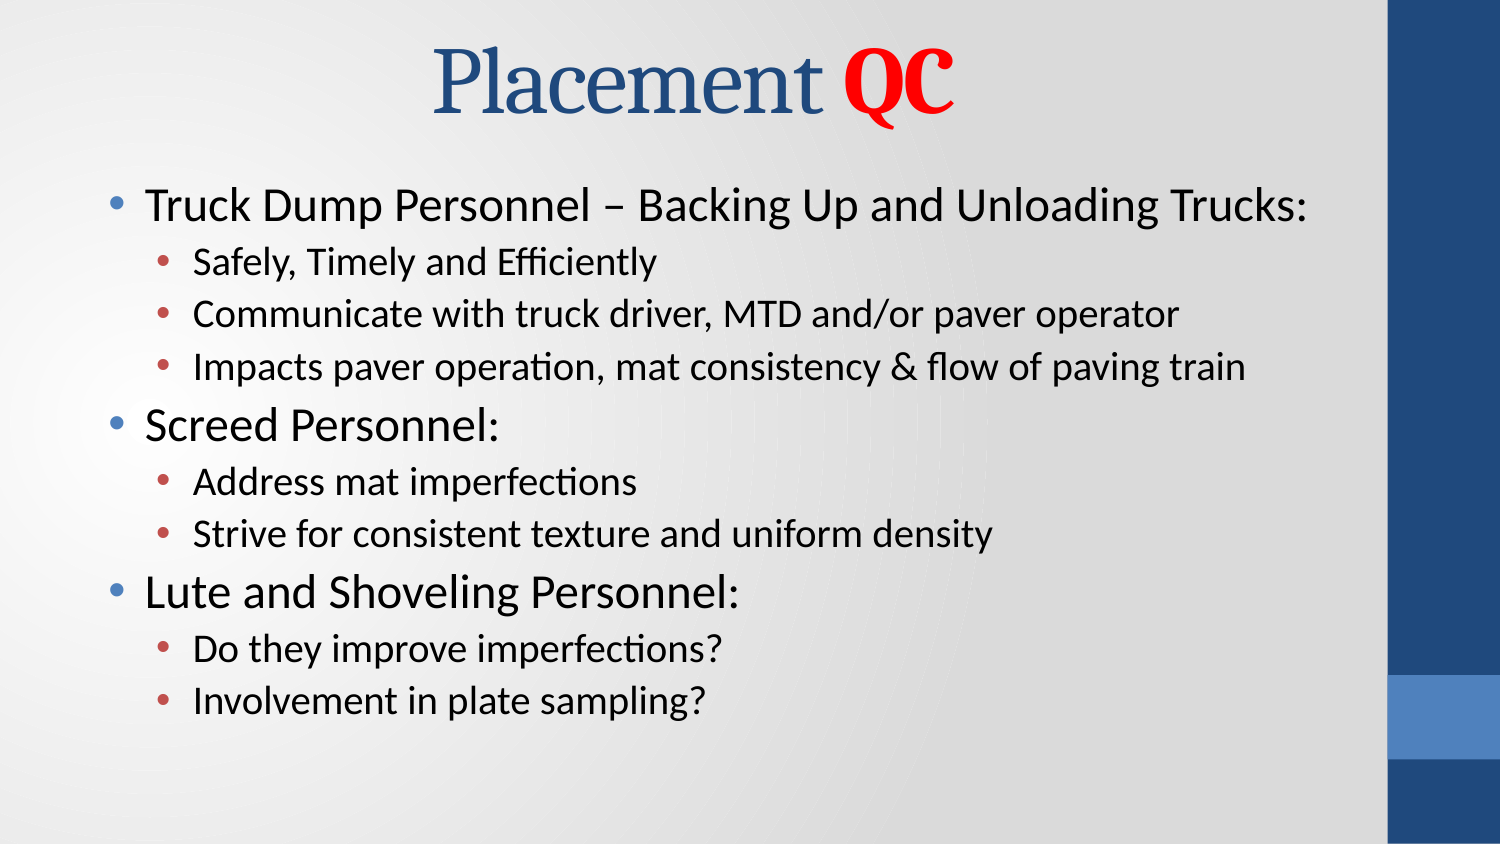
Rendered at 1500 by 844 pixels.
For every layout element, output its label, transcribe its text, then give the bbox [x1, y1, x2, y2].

title Placement QC [0, 0, 1388, 150]
list Truck Dump Personnel – Backing Up and Unloading Trucks: Safely, Timely and Efficiently Communicate with truck driver, MTD and/or paver operator Impacts paver operation, mat consistency & flow of paving train Screed Personnel: Address mat imperfections Strive for consistent texture and uniform density Lute and Shoveling Personnel: Do they improve imperfections? Involvement in plate sampling? [75, 171, 1375, 735]
